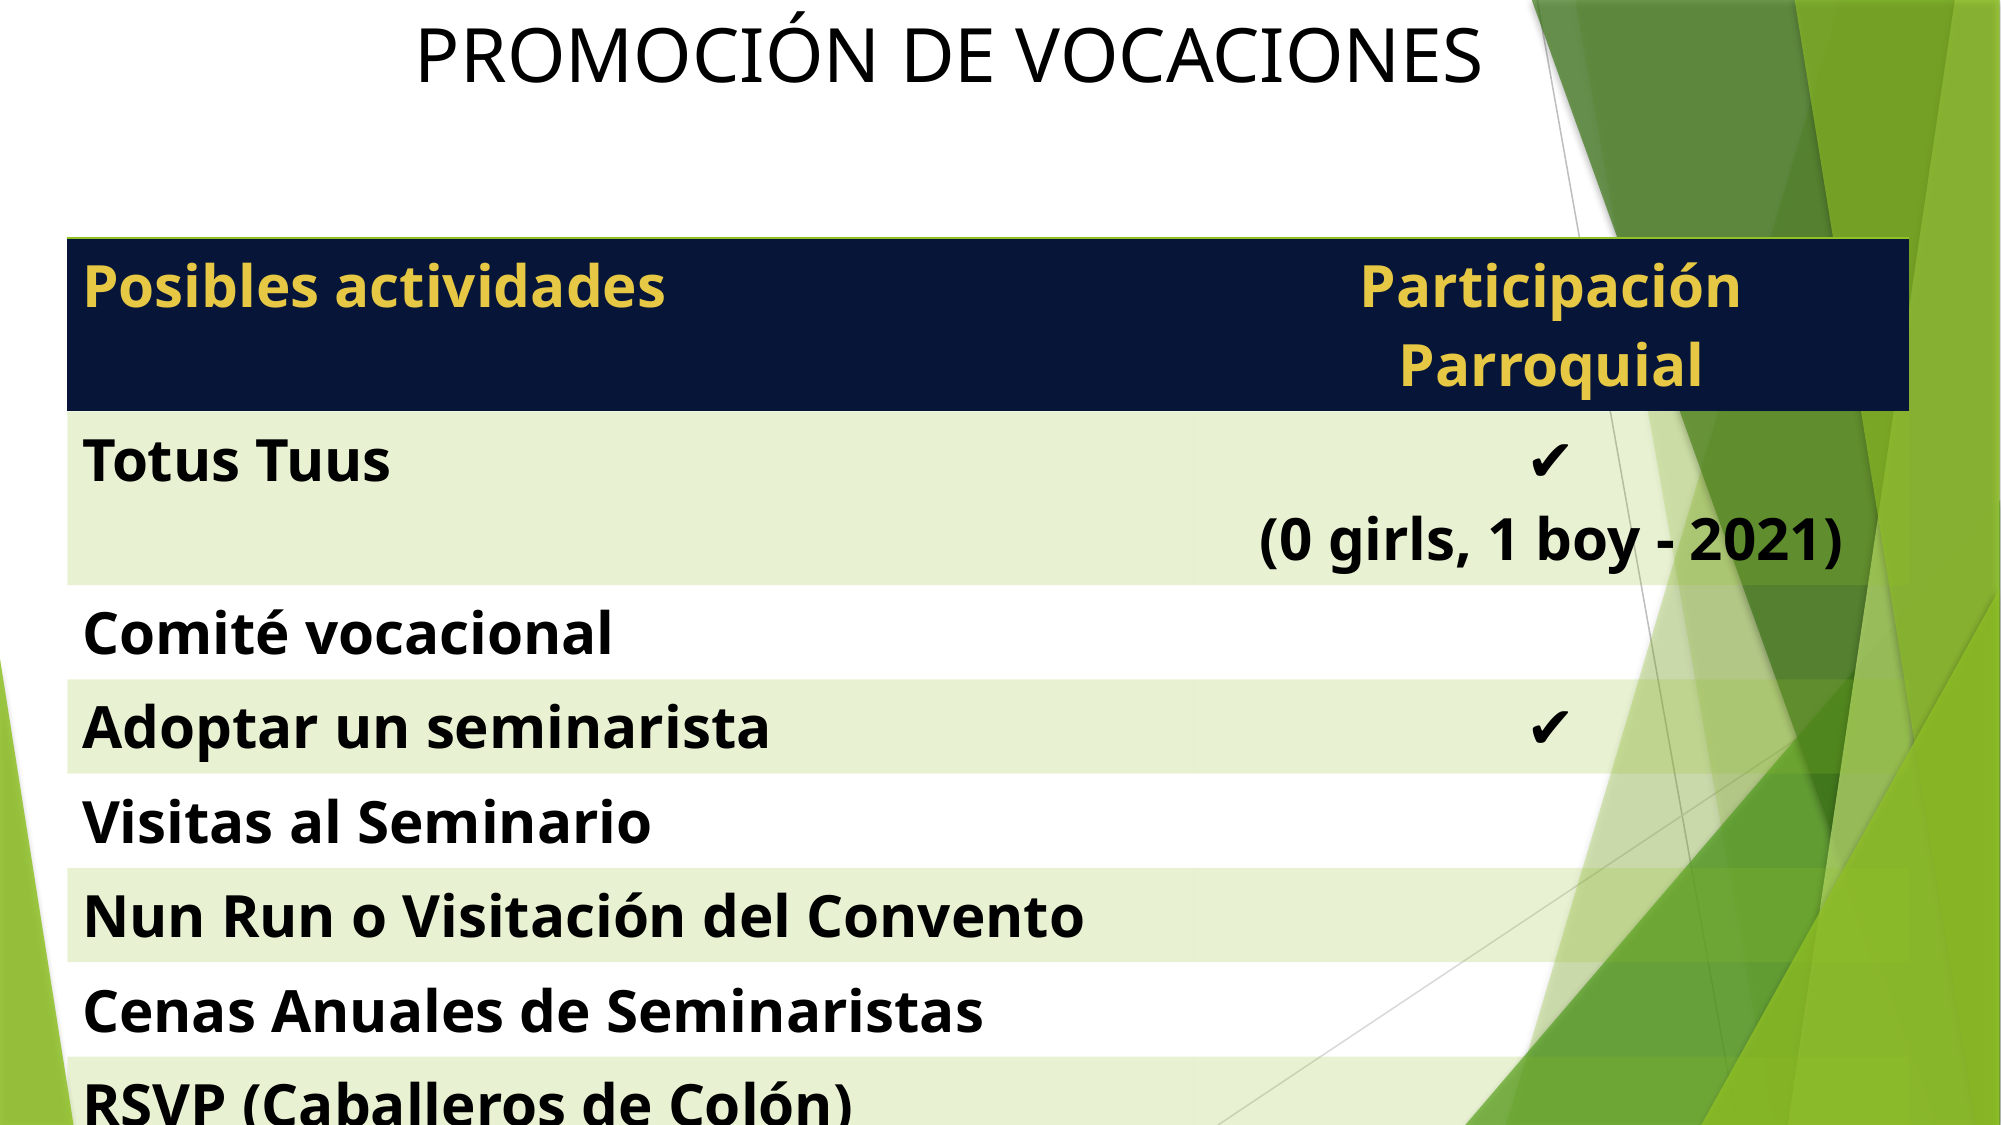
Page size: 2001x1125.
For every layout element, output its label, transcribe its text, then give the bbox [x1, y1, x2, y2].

table_cell [1194, 962, 1909, 1057]
table_cell Nun Run o Visitación del Convento [67, 868, 1194, 962]
table_cell Comité vocacional [67, 585, 1194, 679]
table_header Participación Parroquial [1194, 239, 1909, 411]
table_cell [1194, 1057, 1909, 1125]
table_cell Visitas al Seminario [67, 774, 1194, 868]
table_cell Adoptar un seminarista [67, 679, 1194, 774]
table_cell [1194, 868, 1909, 962]
table_cell ✔ [1194, 679, 1909, 774]
table_cell Cenas Anuales de Seminaristas [67, 962, 1194, 1057]
table_cell RSVP (Caballeros de Colón) [67, 1057, 1194, 1125]
table_header Posibles actividades [67, 239, 1194, 411]
title PROMOCIÓN DE VOCACIONES [399, 0, 1750, 188]
table_cell [1194, 774, 1909, 868]
table_cell Totus Tuus [67, 411, 1194, 585]
table_cell ✔ (0 girls, 1 boy - 2021) [1194, 411, 1909, 585]
table_cell [1194, 585, 1909, 679]
